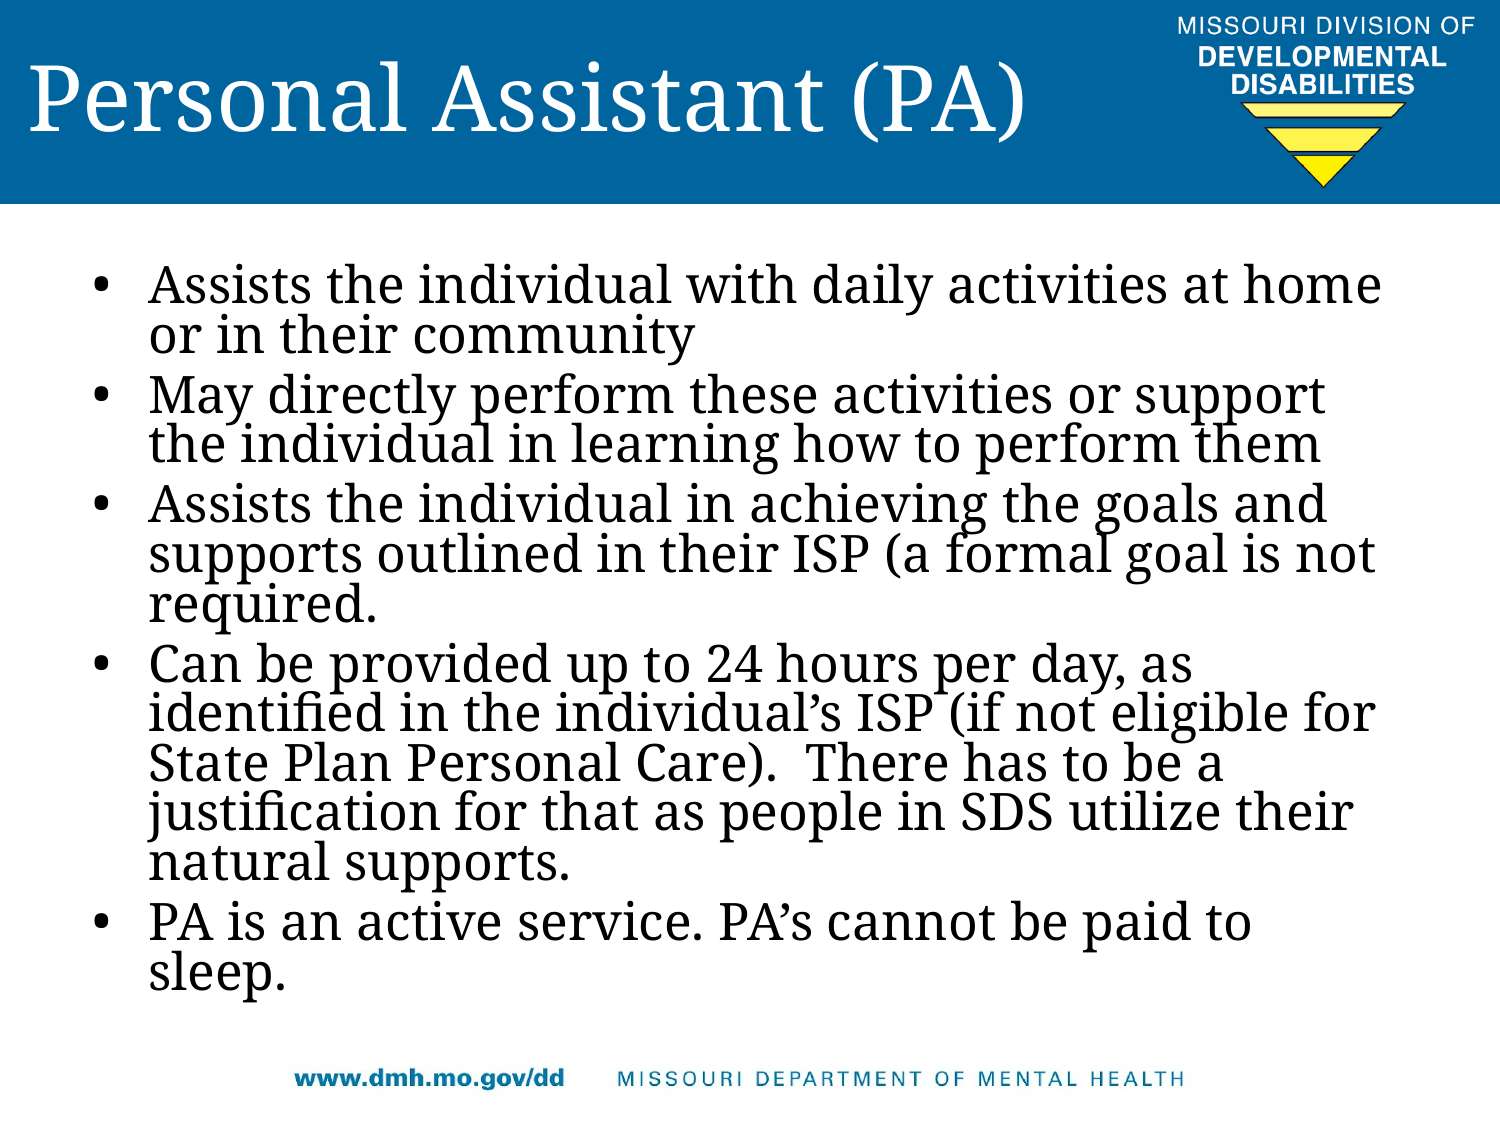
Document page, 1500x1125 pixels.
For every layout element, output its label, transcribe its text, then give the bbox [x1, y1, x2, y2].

picture [283, 1058, 1193, 1099]
picture [0, 0, 1500, 204]
list Assists the individual with daily activities at home or in their community May directly perform these activities or support the individual in learning how to perform them Assists the individual in achieving the goals and supports outlined in their ISP (a formal goal is not required. Can be provided up to 24 hours per day, as identified in the individual’s ISP (if not eligible for State Plan Personal Care). There has to be a justification for that as people in SDS utilize their natural supports. PA is an active service. PA’s cannot be paid to sleep. [77, 256, 1423, 1027]
title Personal Assistant (PA) [12, 0, 1363, 189]
